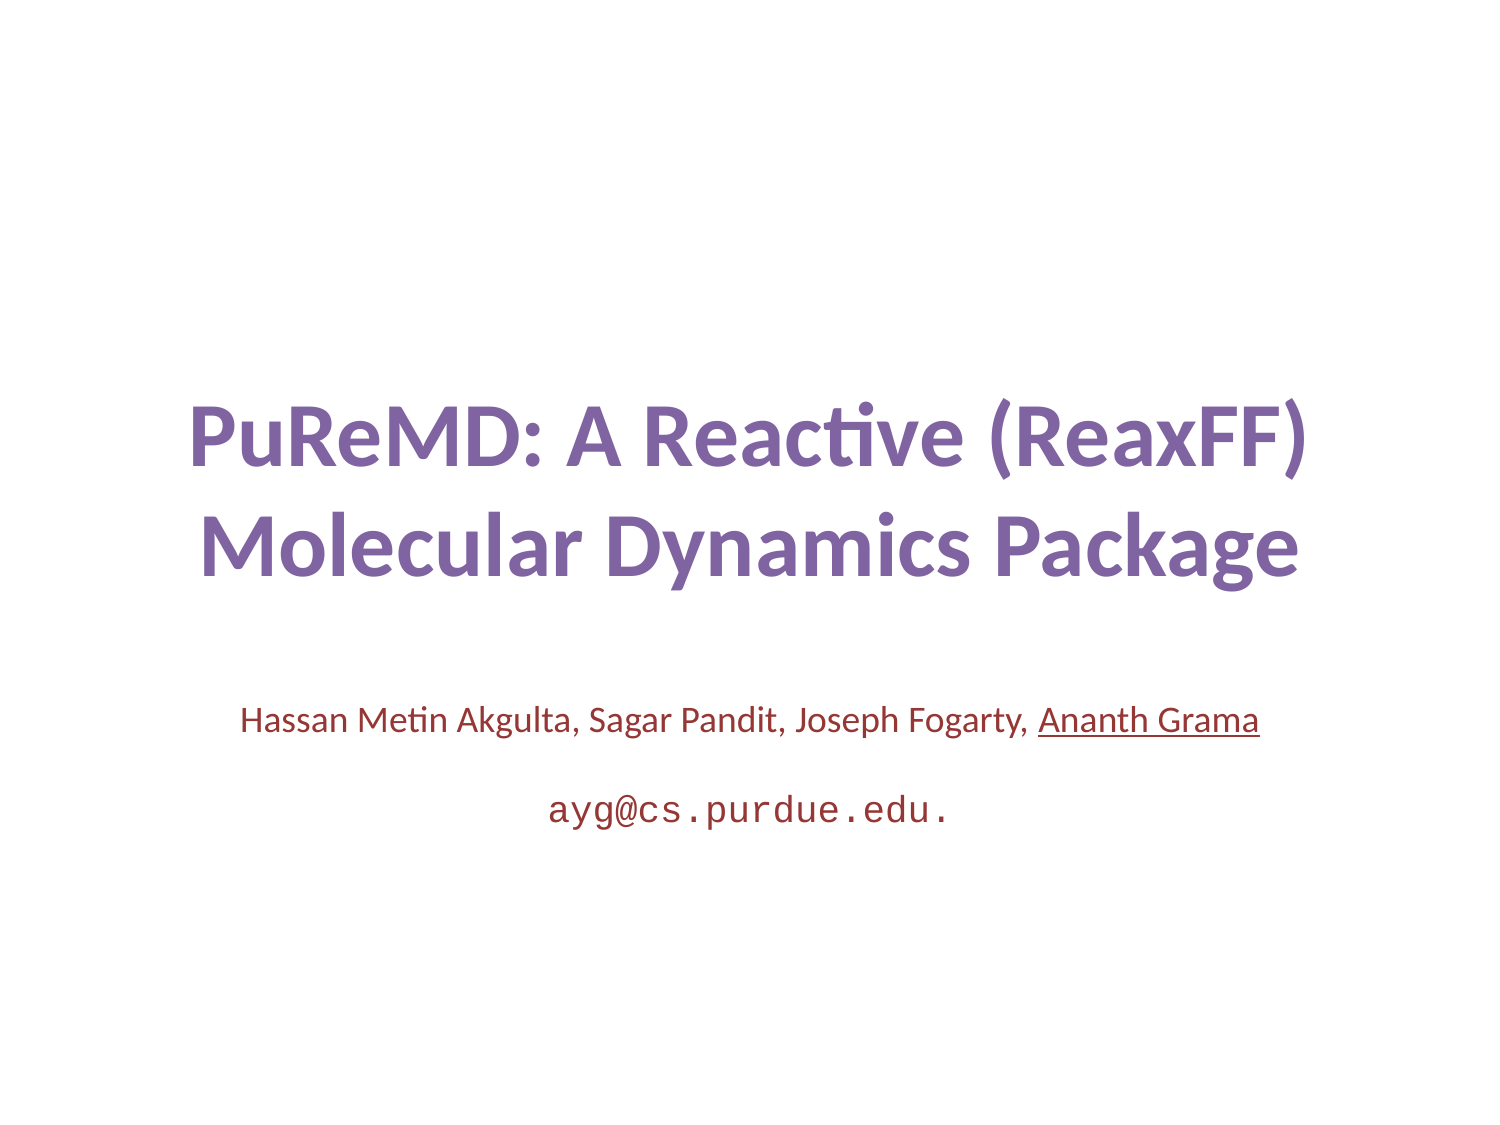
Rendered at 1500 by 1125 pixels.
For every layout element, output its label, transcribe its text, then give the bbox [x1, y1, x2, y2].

title PuReMD: A Reactive (ReaxFF) Molecular Dynamics Package Hassan Metin Akgulta, Sagar Pandit, Joseph Fogarty, Ananth Grama ayg@cs.purdue.edu. [74, 187, 1426, 1088]
